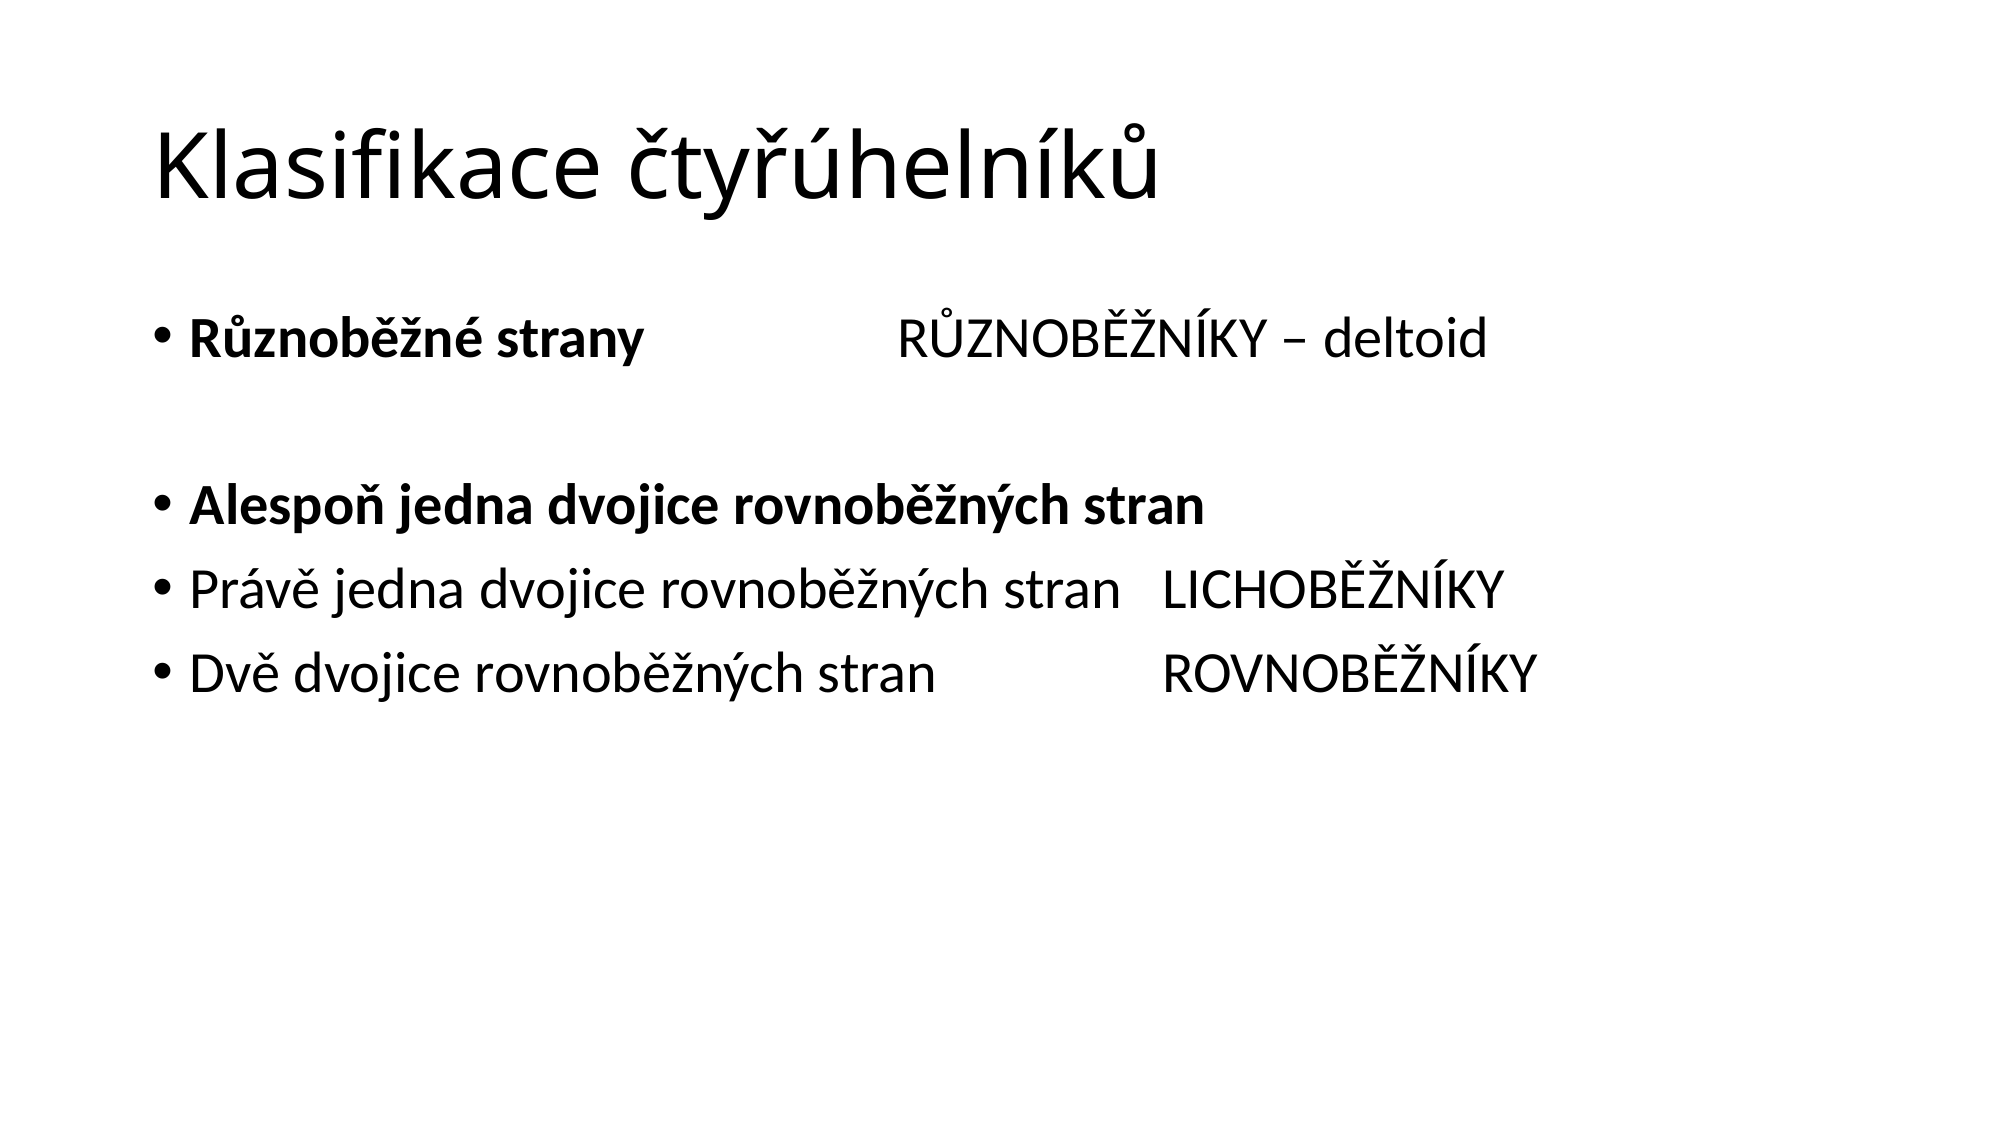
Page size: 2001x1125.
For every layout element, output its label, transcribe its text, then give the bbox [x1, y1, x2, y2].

list Různoběžné strany RŮZNOBĚŽNÍKY – deltoid Alespoň jedna dvojice rovnoběžných stran Právě jedna dvojice rovnoběžných stran LICHOBĚŽNÍKY Dvě dvojice rovnoběžných stran ROVNOBĚŽNÍKY [137, 299, 1863, 1014]
title Klasifikace čtyřúhelníků [137, 59, 1863, 278]
